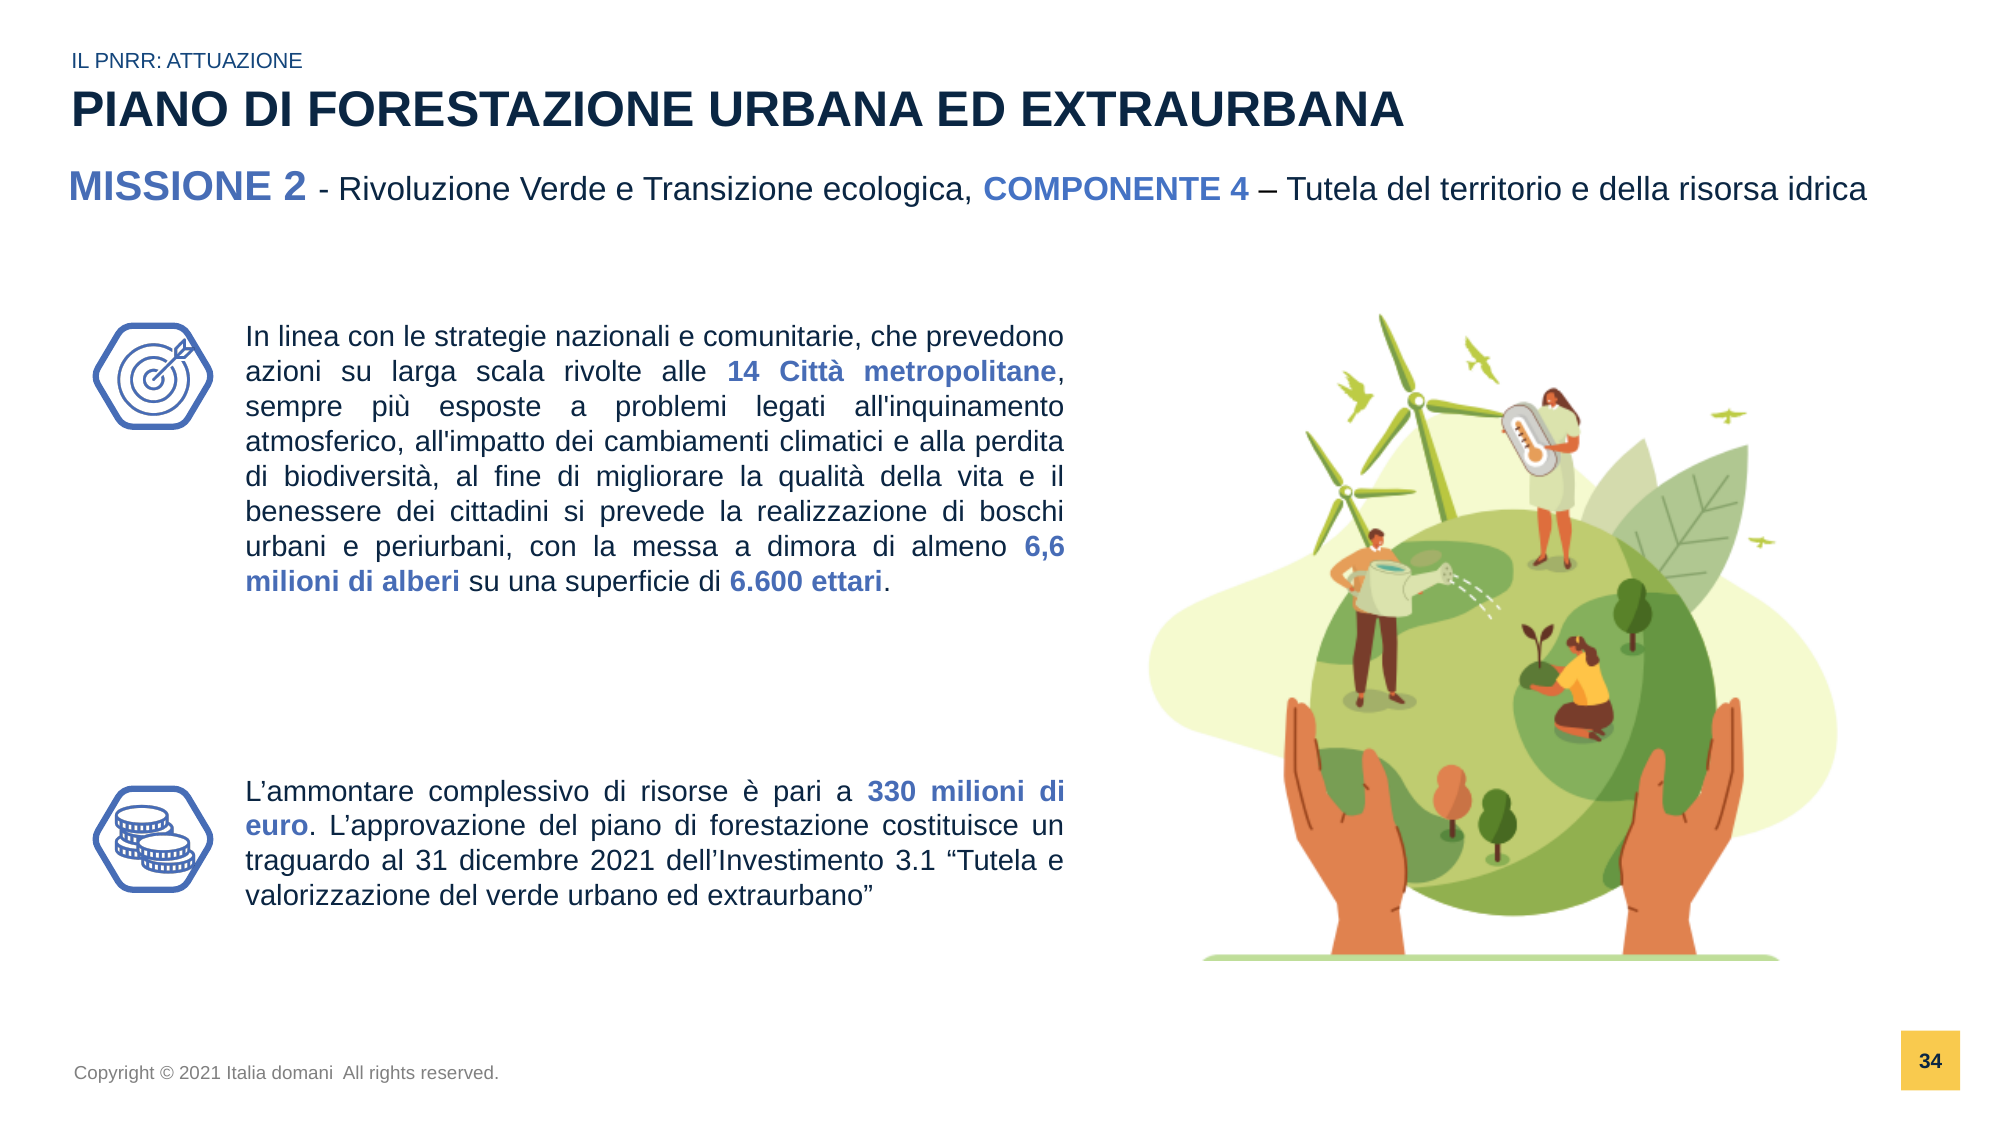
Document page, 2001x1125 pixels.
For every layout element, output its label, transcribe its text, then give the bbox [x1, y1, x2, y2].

text_box [120, 325, 186, 331]
text_box IL PNRR: ATTUAZIONE [71, 41, 1465, 75]
picture [106, 792, 200, 886]
text_box [122, 886, 184, 890]
text_box [95, 350, 108, 402]
text_box [202, 357, 211, 395]
text_box [122, 788, 184, 792]
picture [1093, 286, 1899, 961]
text_box MISSIONE 2 - Rivoluzione Verde e Transizione ecologica, COMPONENTE 4 – Tutela del territorio e della risorsa idrica [53, 150, 1921, 216]
text_box In linea con le strategie nazionali e comunitarie, che prevedono azioni su larga scala rivolte alle 14 Città metropolitane, sempre più esposte a problemi legati all'inquinamento atmosferico, all'impatto dei cambiamenti climatici e alla perdita di biodiversità, al fine di migliorare la qualità della vita e il benessere dei cittadini si prevede la realizzazione di boschi urbani e periurbani, con la messa a dimora di almeno 6,6 milioni di alberi su una superficie di 6.600 ettari. L’ammontare complessivo di risorse è pari a 330 milioni di euro. L’approvazione del piano di forestazione costituisce un traguardo al 31 dicembre 2021 dell’Investimento 3.1 “Tutela e valorizzazione del verde urbano ed extraurbano” [230, 309, 1081, 919]
picture [108, 331, 202, 425]
text_box [95, 817, 106, 862]
text_box [200, 817, 211, 862]
title PIANO DI FORESTAZIONE URBANA ED EXTRAURBANA [71, 75, 1963, 146]
